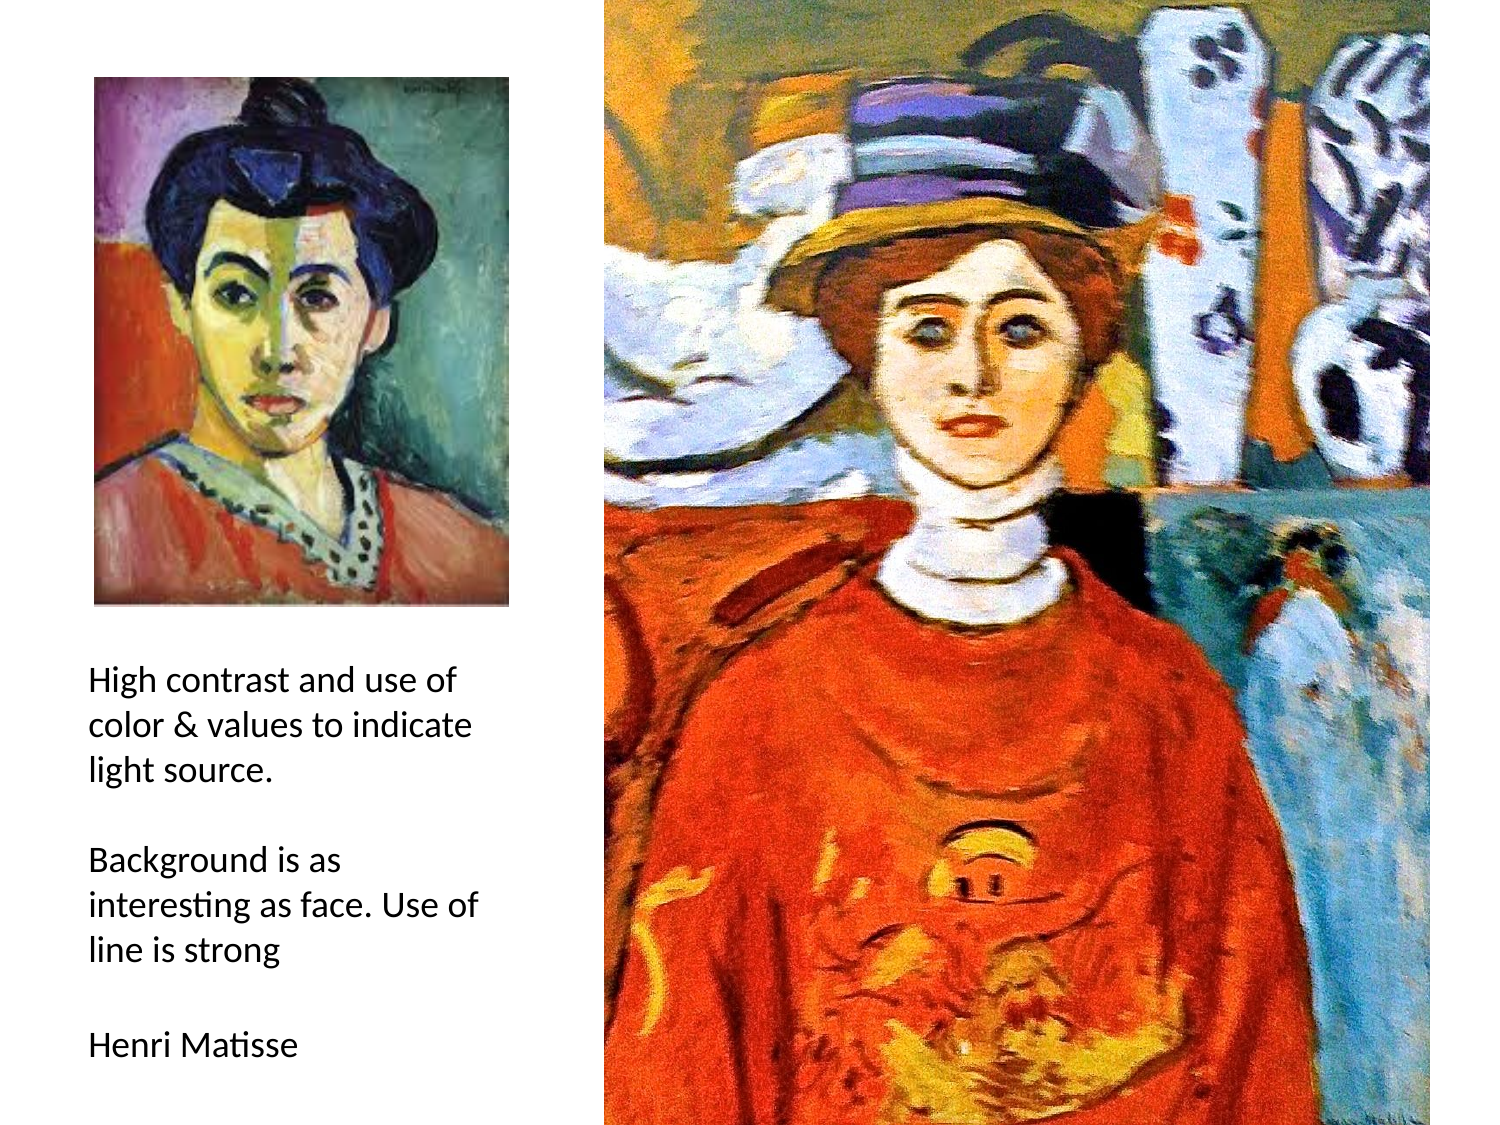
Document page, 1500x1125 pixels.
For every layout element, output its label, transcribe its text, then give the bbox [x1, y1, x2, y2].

picture [93, 77, 509, 607]
text_box Henri Matisse [73, 1012, 509, 1073]
text_box High contrast and use of color & values to indicate light source. Background is as interesting as face. Use of line is strong [73, 647, 509, 978]
picture [604, 0, 1431, 1125]
